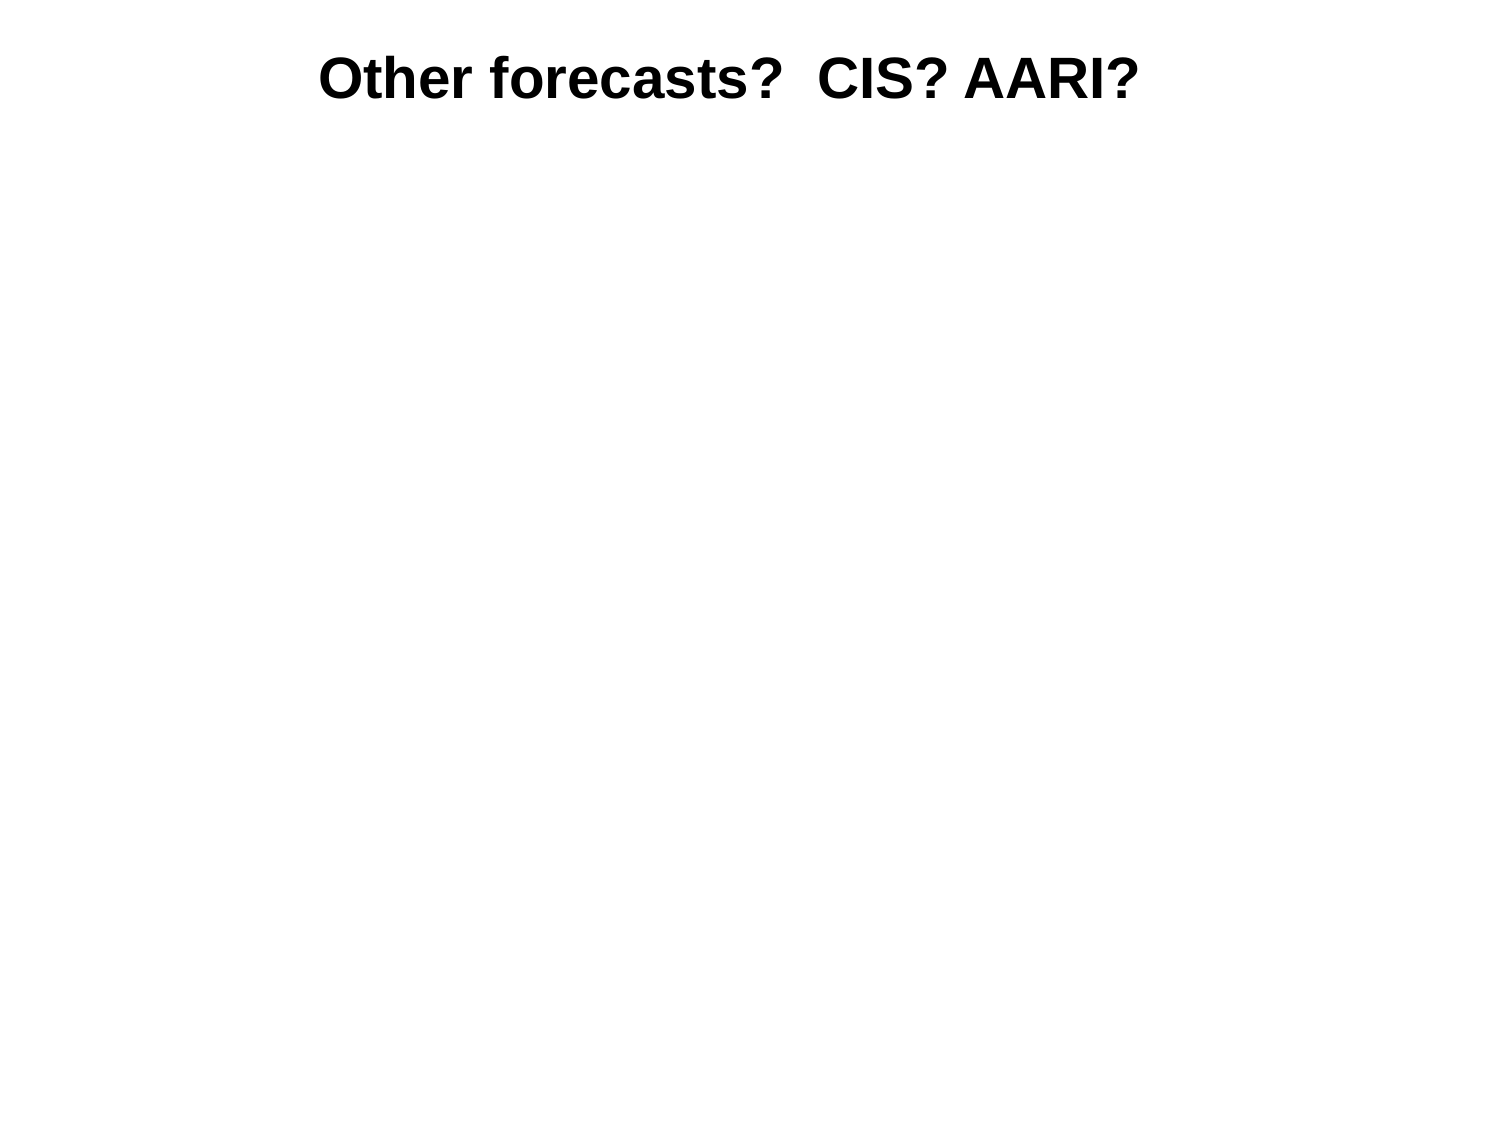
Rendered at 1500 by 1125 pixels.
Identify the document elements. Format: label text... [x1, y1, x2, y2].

title Other forecasts? CIS? AARI? [29, 0, 1448, 196]
